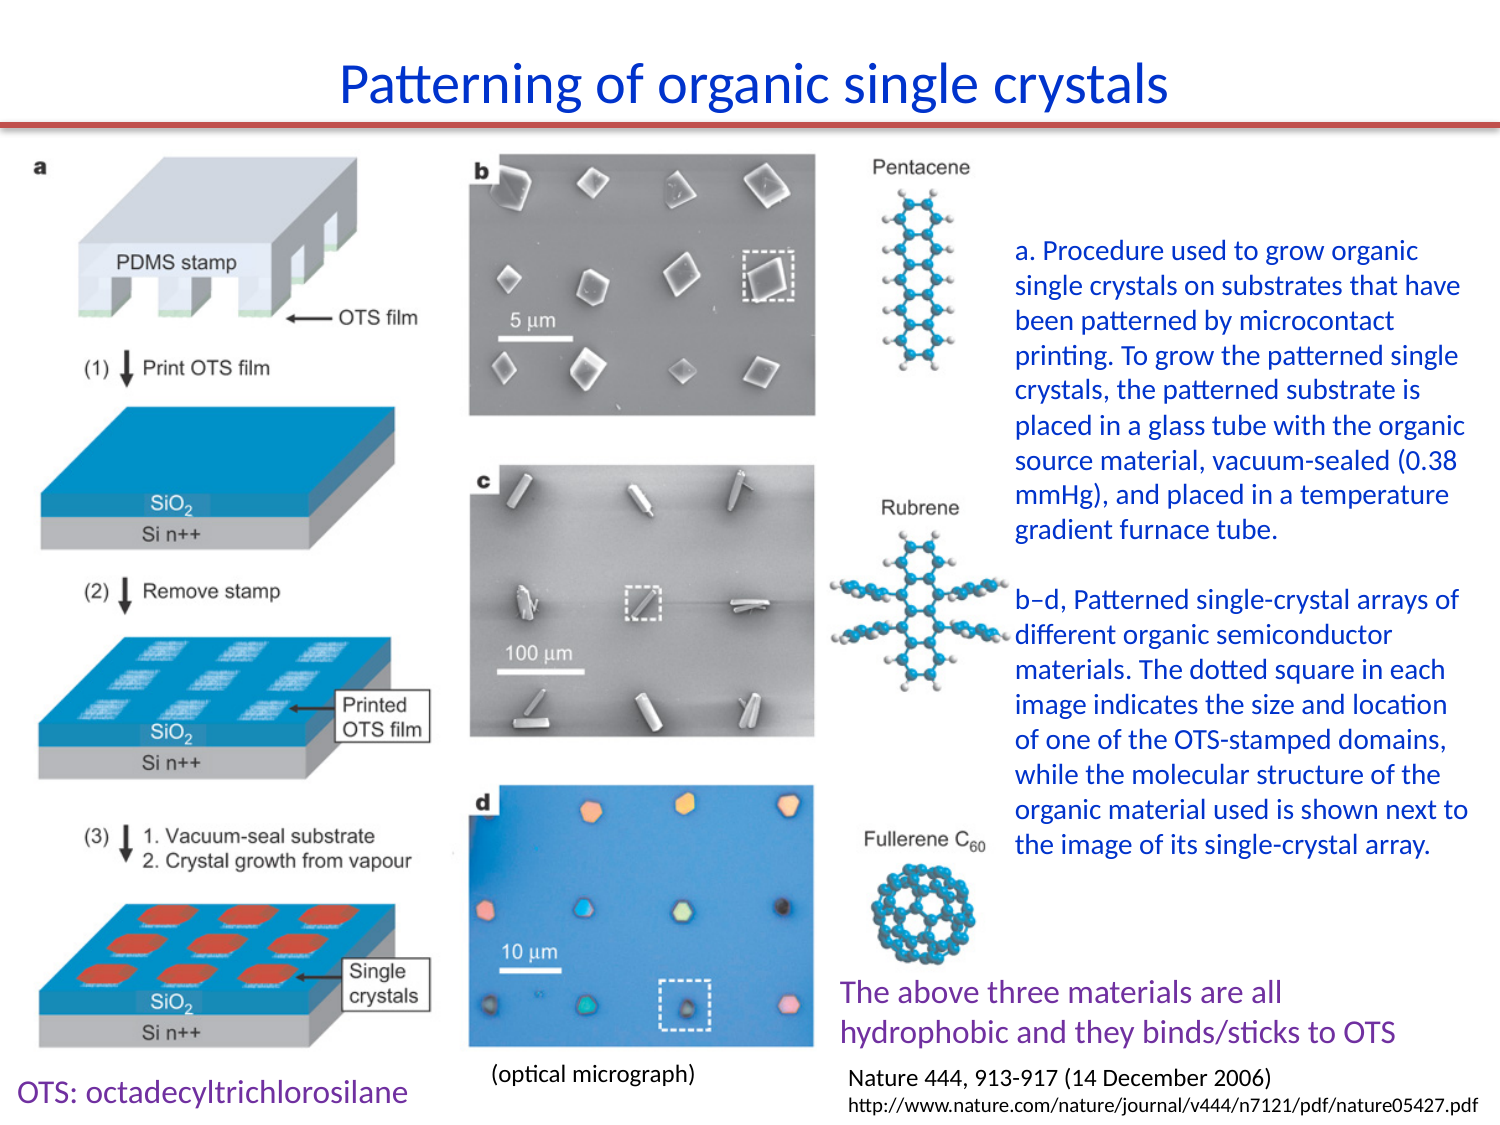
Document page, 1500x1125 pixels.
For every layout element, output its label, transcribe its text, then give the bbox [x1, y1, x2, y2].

picture [24, 149, 1015, 1054]
text_box The above three materials are all hydrophobic and they binds/sticks to OTS [1019, 962, 1438, 1057]
text_box Nature 444, 913-917 (14 December 2006) http://www.nature.com/nature/journal/v444/n7121/pdf/nature05427.pdf [833, 1054, 1494, 1124]
text_box OTS: octadecyltrichlorosilane [2, 1062, 425, 1118]
text_box a. Procedure used to grow organic single crystals on substrates that have been patterned by microcontact printing. To grow the patterned single crystals, the patterned substrate is placed in a glass tube with the organic source material, vacuum-sealed (0.38 mmHg), and placed in a temperature gradient furnace tube. b–d, Patterned single-crystal arrays of different organic semiconductor materials. The dotted square in each image indicates the size and location of one of the OTS-stamped domains, while the molecular structure of the organic material used is shown next to the image of its single-crystal array. [1020, 223, 1488, 868]
text_box Patterning of organic single crystals [324, 37, 1225, 120]
text_box (optical micrograph) [476, 1063, 712, 1095]
